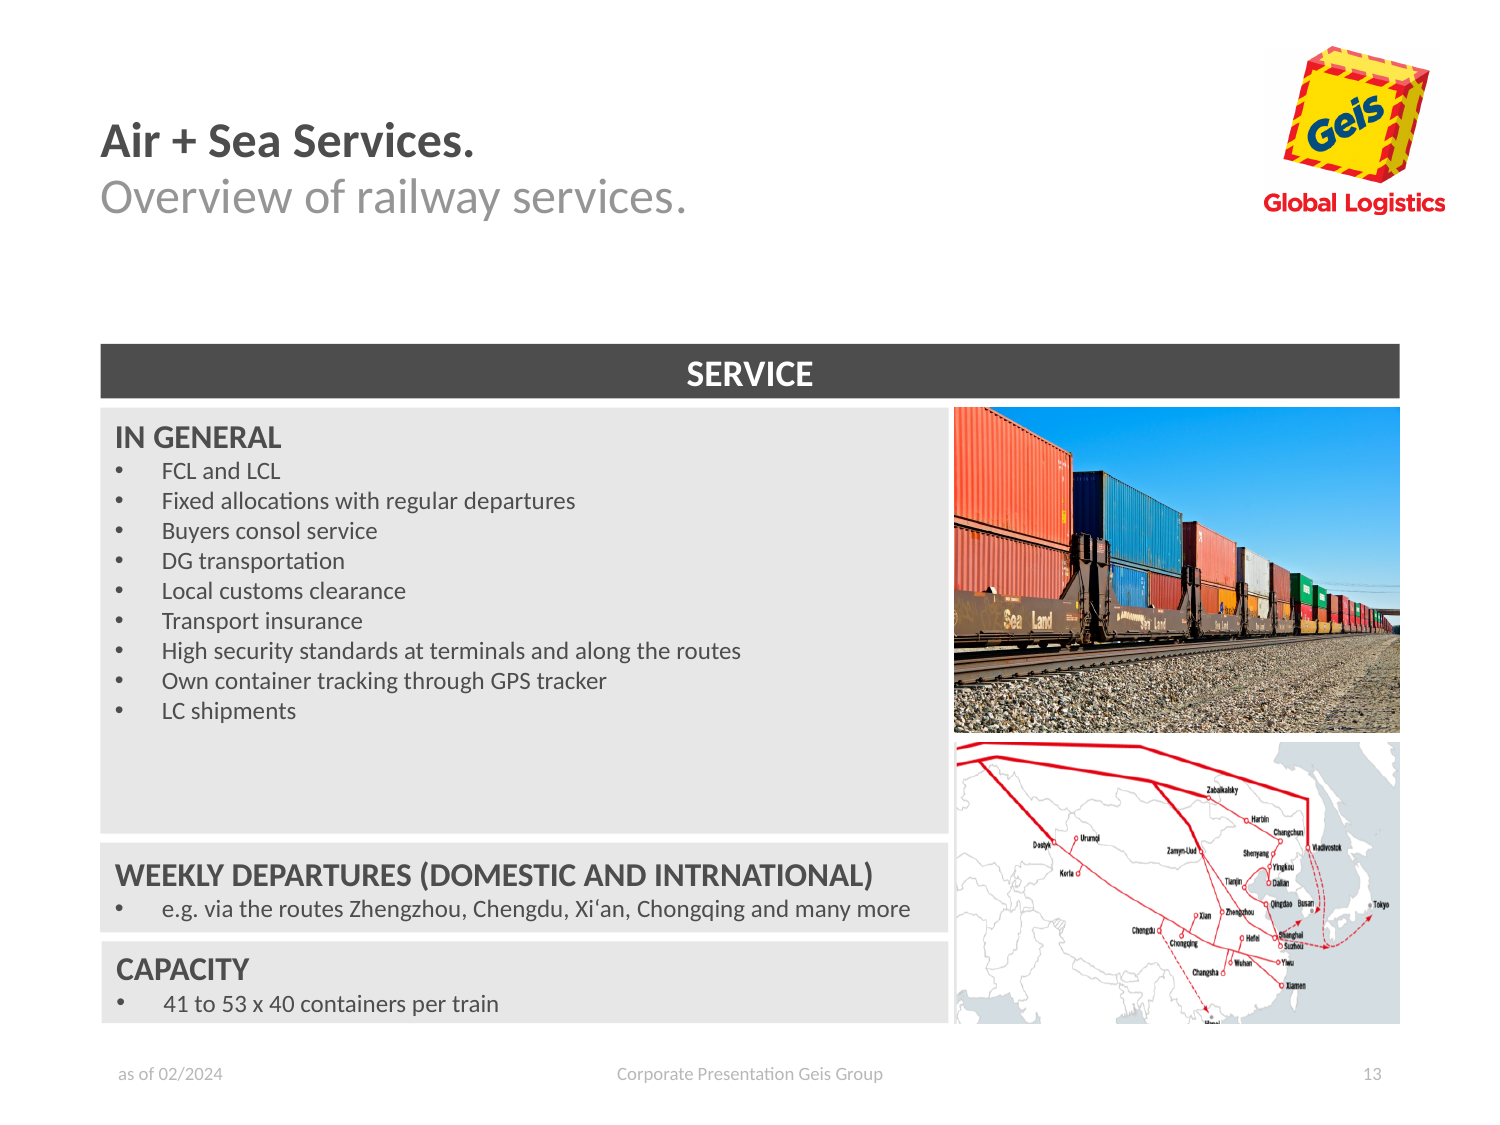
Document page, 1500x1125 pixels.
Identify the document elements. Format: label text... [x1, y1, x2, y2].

title Air + Sea Services. [100, 114, 1223, 168]
slide_number as of 02/2024 [103, 1042, 441, 1103]
footer Corporate Presentation Geis Group [496, 1042, 1004, 1103]
slide_number 13 [1059, 1042, 1397, 1103]
text_box [1262, 26, 1447, 212]
list Overview of railway services. [100, 169, 1223, 224]
picture [954, 741, 1400, 1024]
text_box WEEKLY DEPARTURES (DOMESTIC AND INTRNATIONAL) e.g. via the routes Zhengzhou, Chengdu, Xi‘an, Chongqing and many more [99, 842, 949, 933]
text_box CAPACITY 41 to 53 x 40 containers per train [101, 941, 949, 1024]
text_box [100, 343, 1400, 834]
picture [954, 407, 1400, 733]
